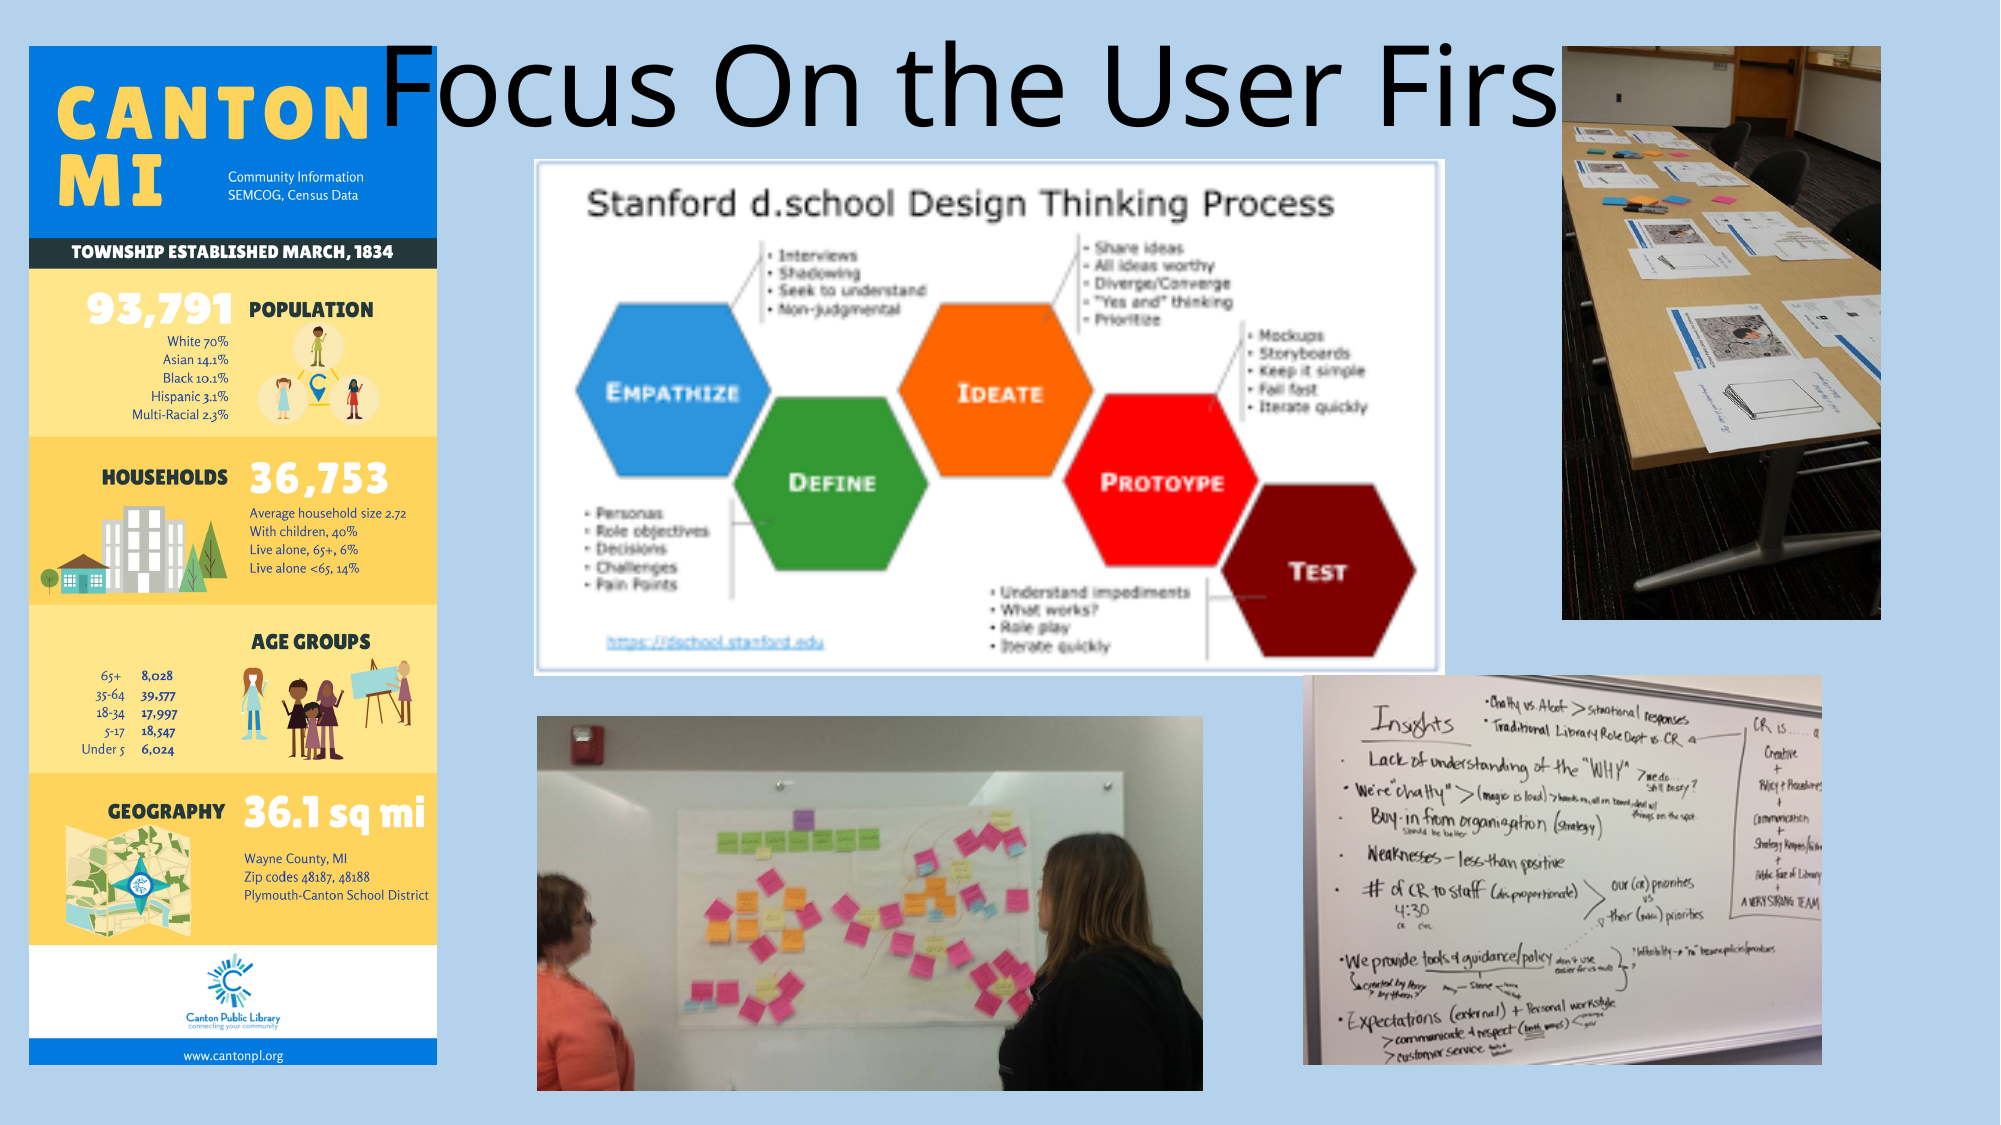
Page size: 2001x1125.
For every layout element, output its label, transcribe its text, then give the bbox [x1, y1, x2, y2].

picture [537, 716, 1203, 1091]
picture [534, 159, 1822, 1065]
picture [1562, 46, 1881, 620]
text_box Focus On the User First [322, 6, 1657, 157]
picture [29, 46, 437, 1065]
